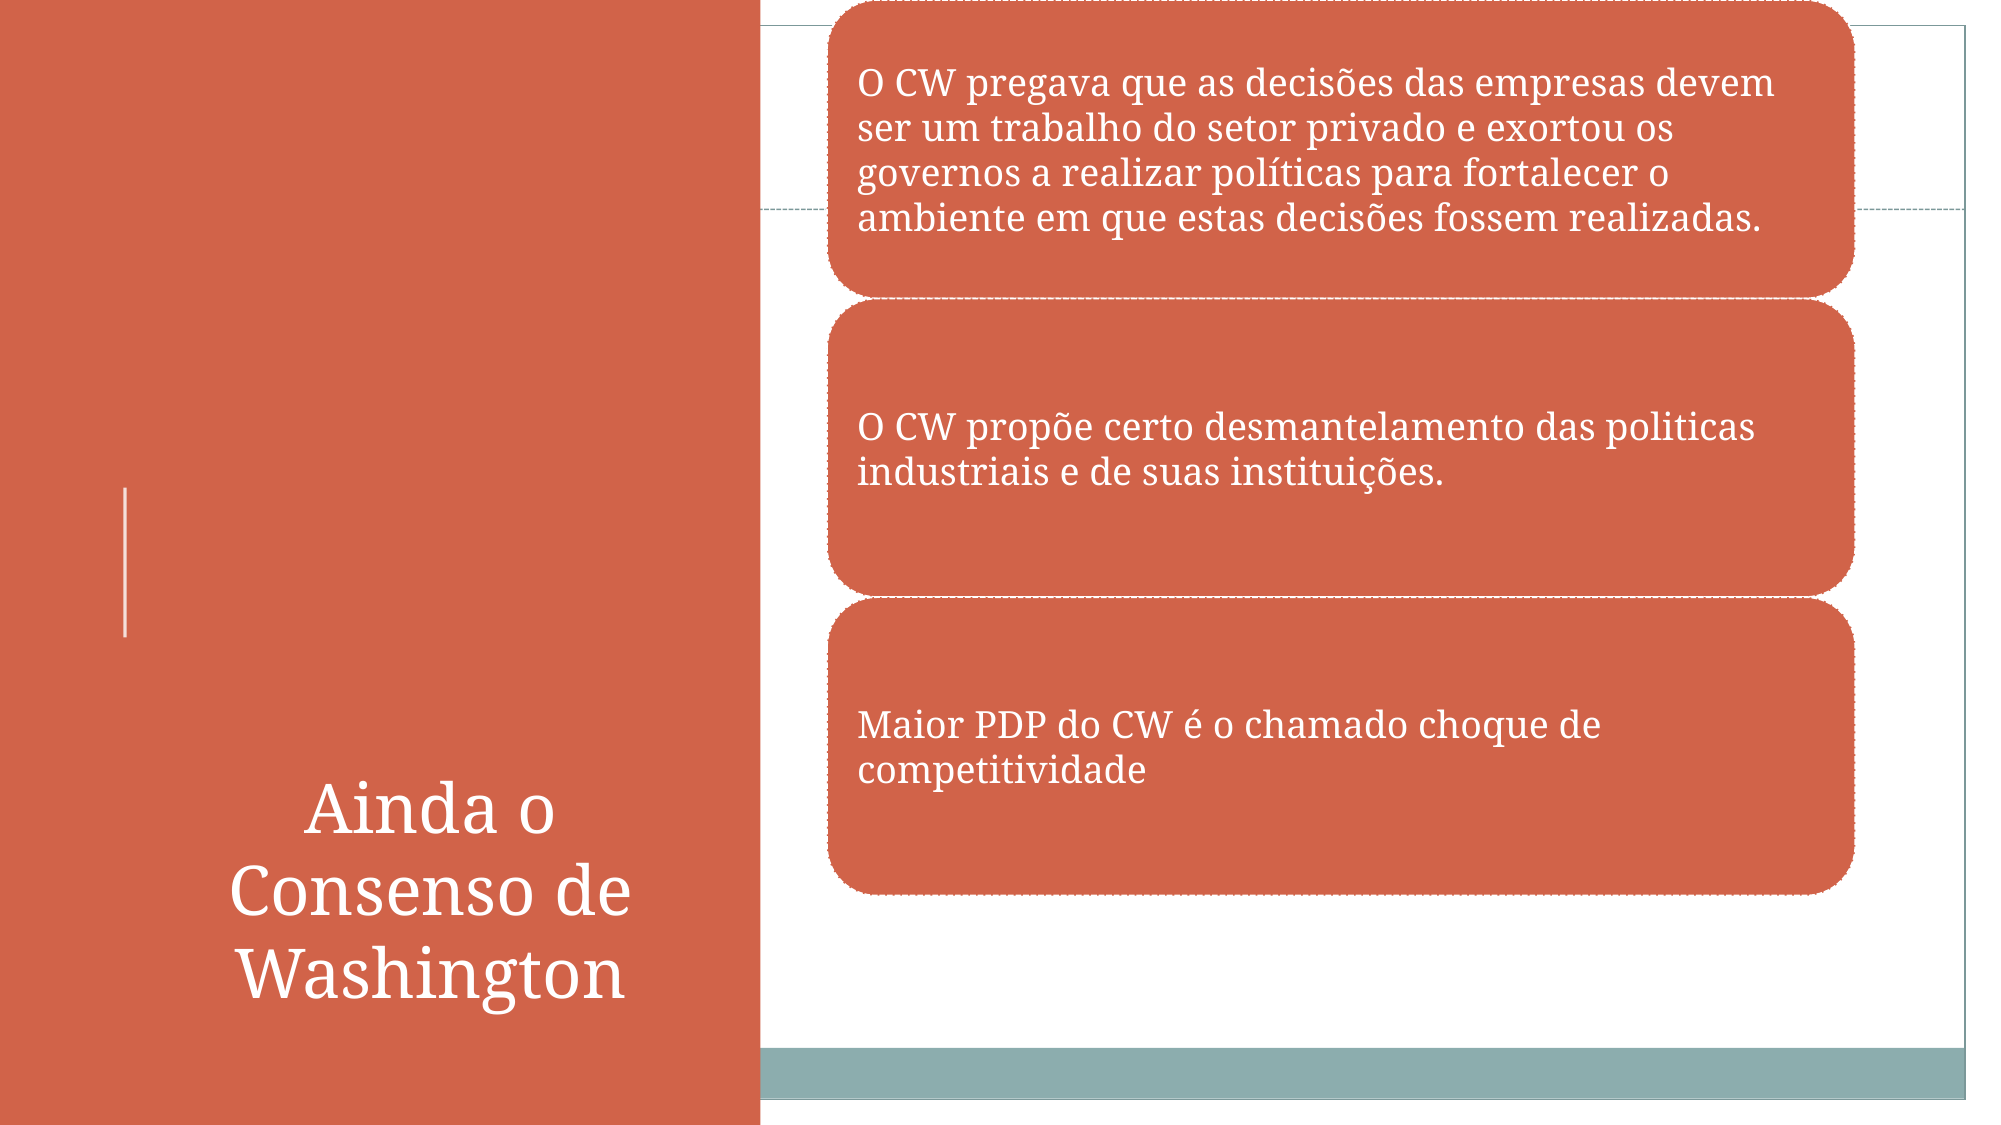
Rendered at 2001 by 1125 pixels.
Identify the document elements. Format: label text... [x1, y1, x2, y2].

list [826, 0, 1856, 896]
text_box [0, 0, 761, 1125]
title Ainda o Consenso de Washington [154, 116, 708, 1020]
